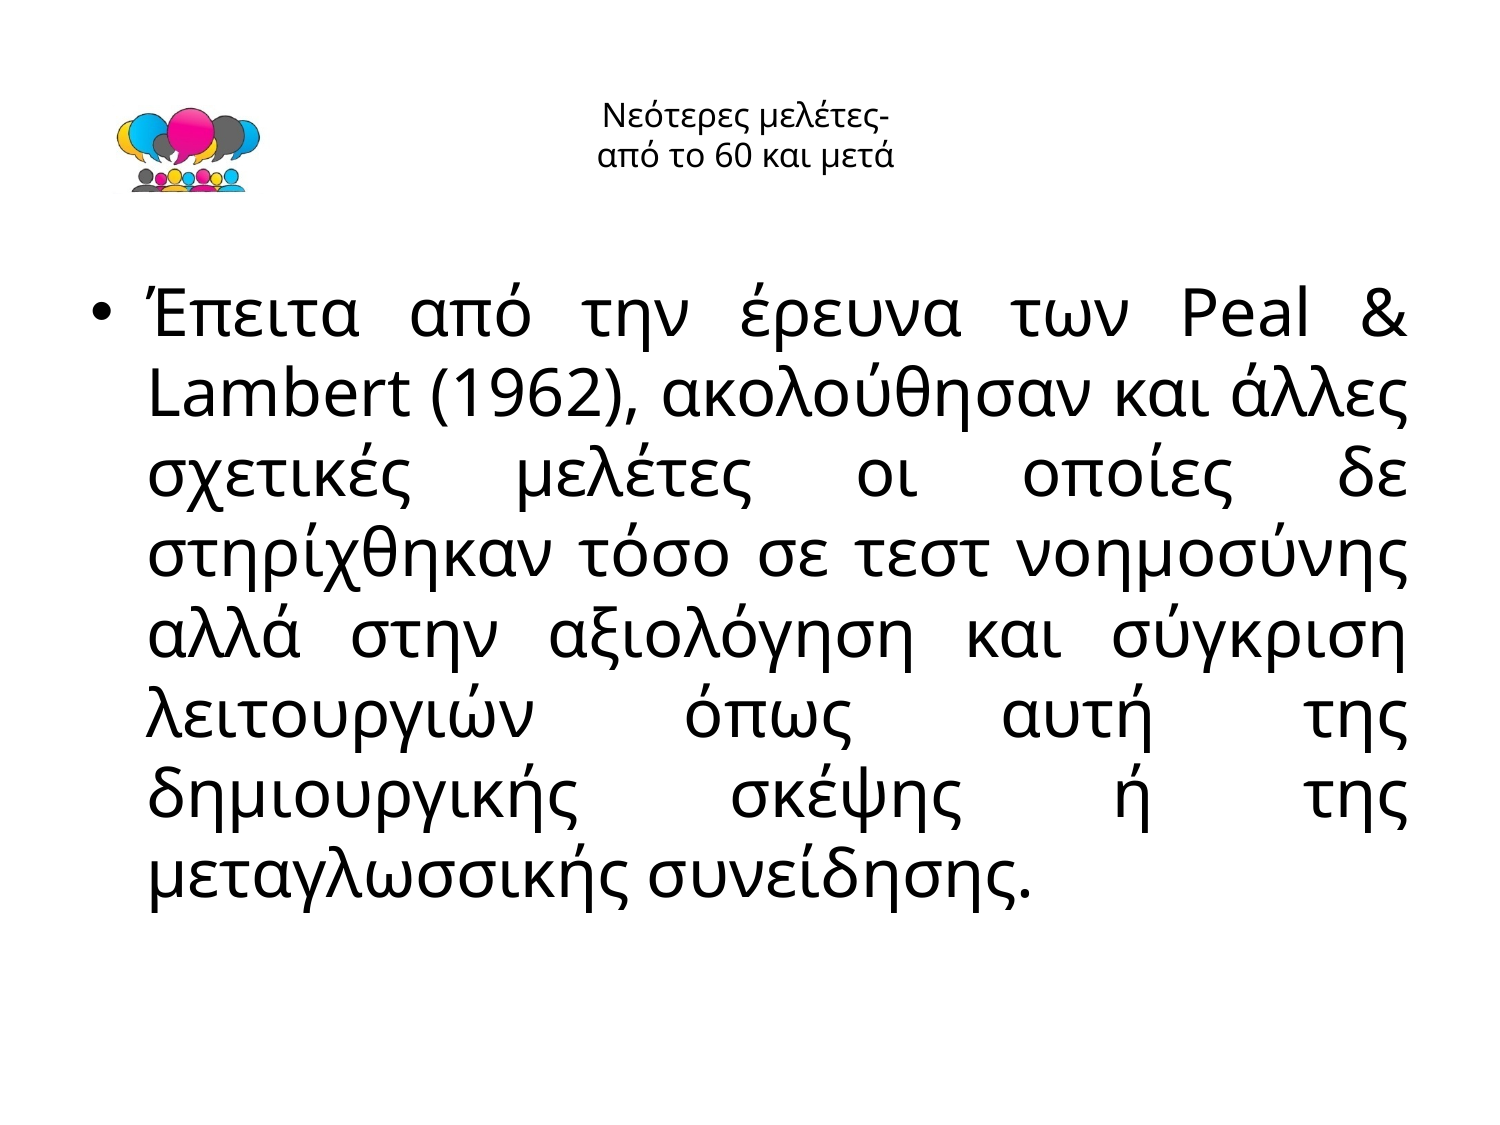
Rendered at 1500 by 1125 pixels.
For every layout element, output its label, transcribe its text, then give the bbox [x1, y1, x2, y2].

picture [105, 105, 271, 195]
title Νεότερες μελέτες- από το 60 και μετά [75, 45, 1425, 233]
list Έπειτα από την έρευνα των Peal & Lambert (1962), ακολούθησαν και άλλες σχετικές μελέτες οι οποίες δε στηρίχθηκαν τόσο σε τεστ νοημοσύνης αλλά στην αξιολόγηση και σύγκριση λειτουργιών όπως αυτή της δημιουργικής σκέψης ή της μεταγλωσσικής συνείδησης. [75, 262, 1425, 1005]
